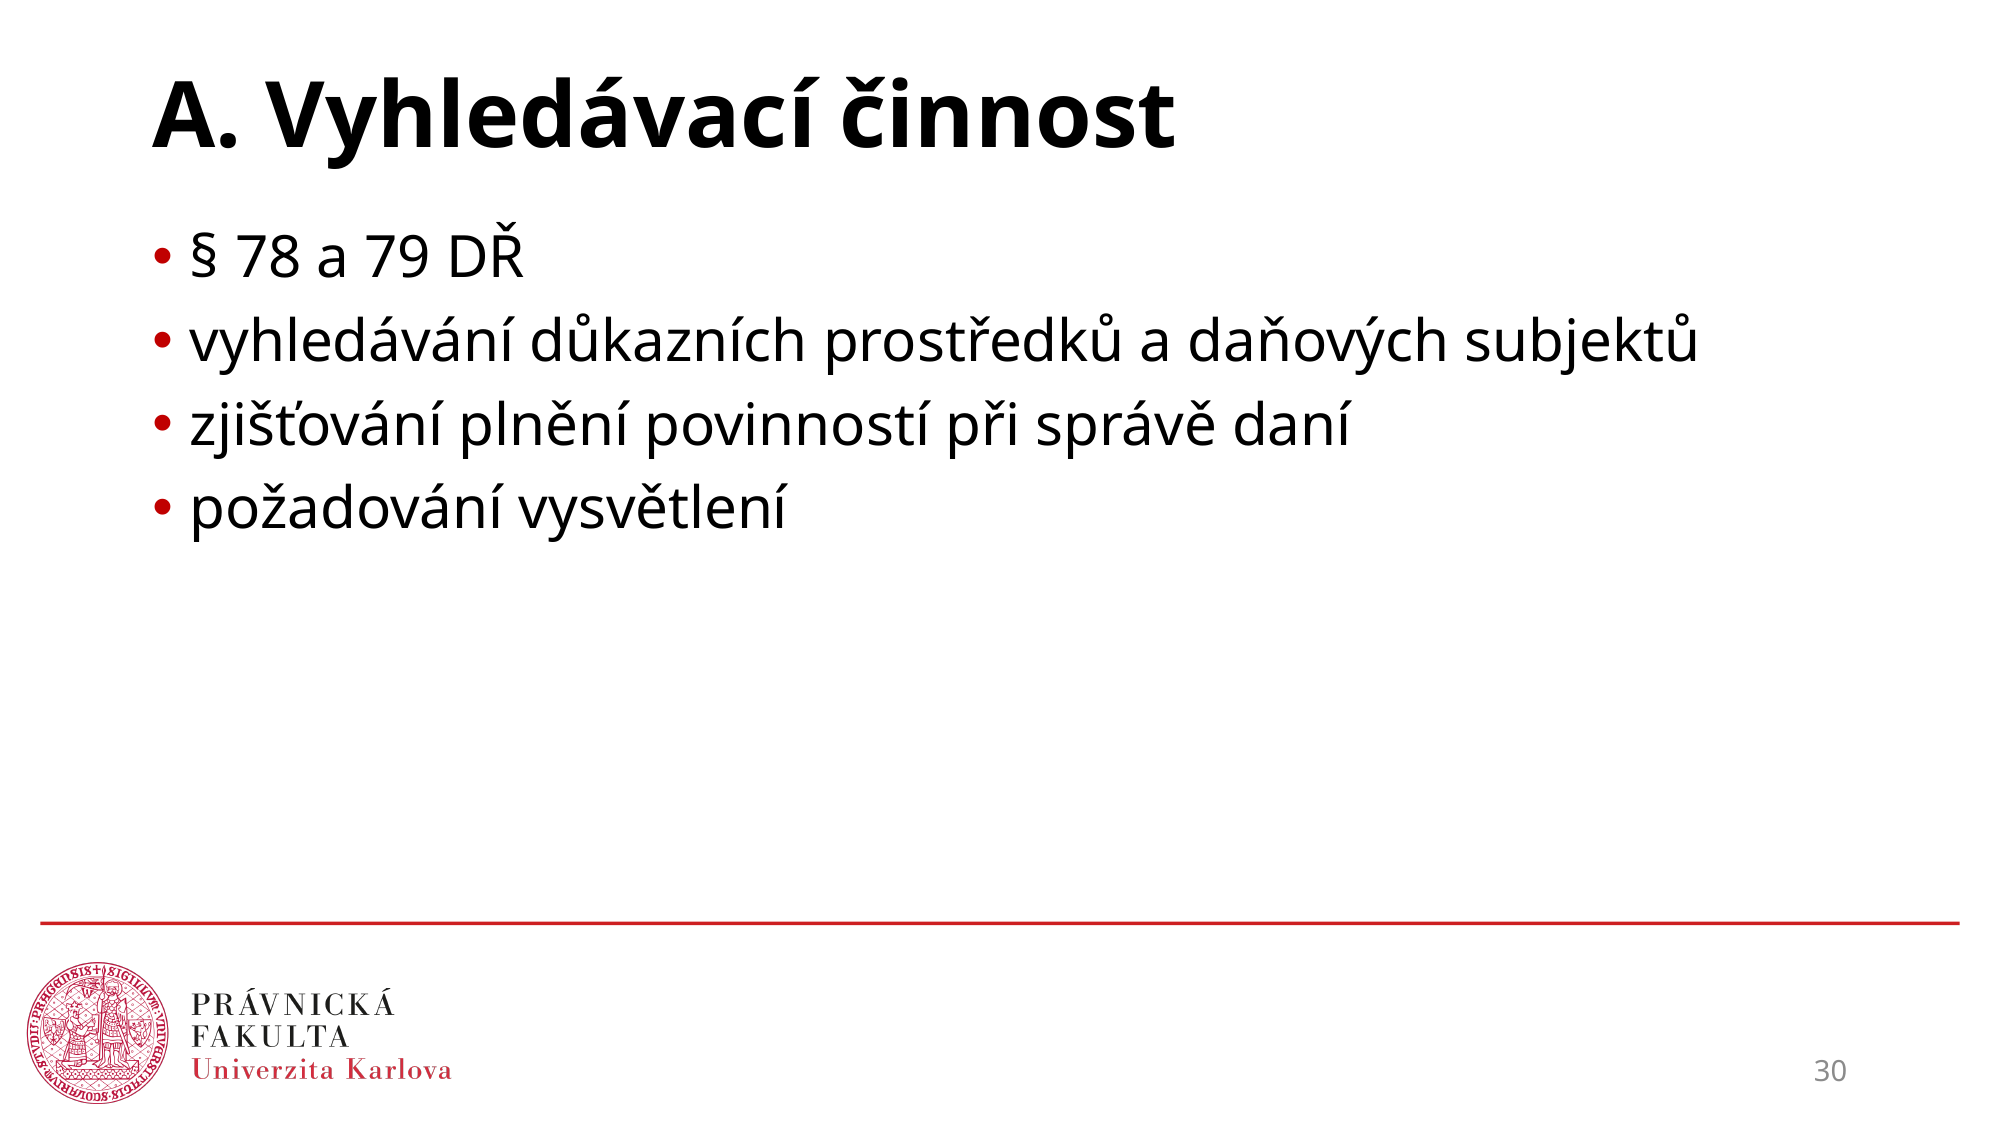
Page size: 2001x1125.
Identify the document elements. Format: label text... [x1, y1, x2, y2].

list § 78 a 79 DŘ vyhledávání důkazních prostředků a daňových subjektů zjišťování plnění povinností při správě daní požadování vysvětlení [137, 220, 1863, 905]
picture [26, 962, 452, 1104]
slide_number 30 [1412, 1042, 1863, 1103]
title A. Vyhledávací činnost [137, 2, 1863, 220]
